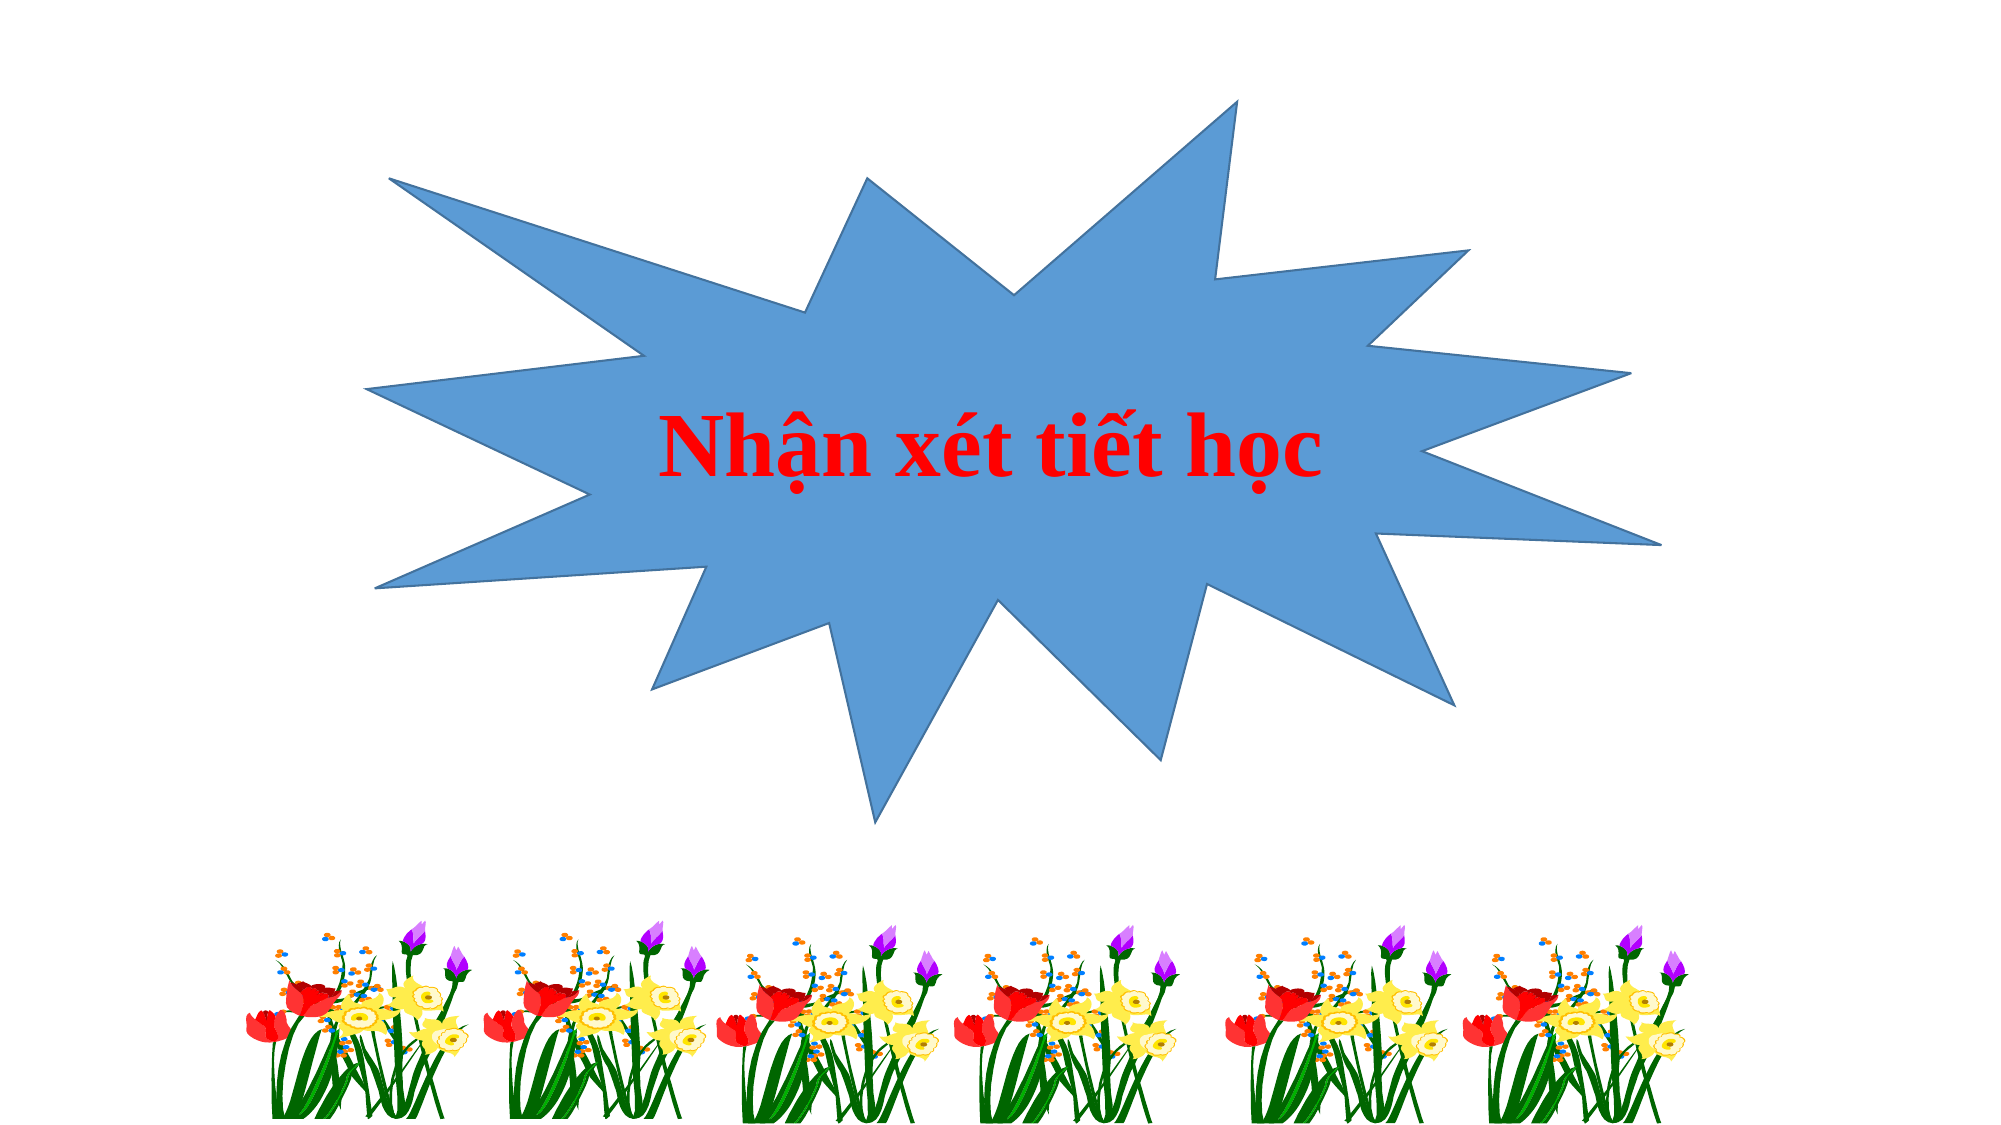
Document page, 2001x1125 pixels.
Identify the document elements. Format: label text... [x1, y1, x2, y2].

text_box Nhận xét tiết học [362, 99, 1662, 826]
picture [953, 924, 1180, 1125]
picture [482, 920, 710, 1121]
picture [715, 924, 943, 1125]
picture [245, 920, 473, 1121]
picture [1224, 924, 1452, 1125]
picture [1461, 924, 1689, 1125]
